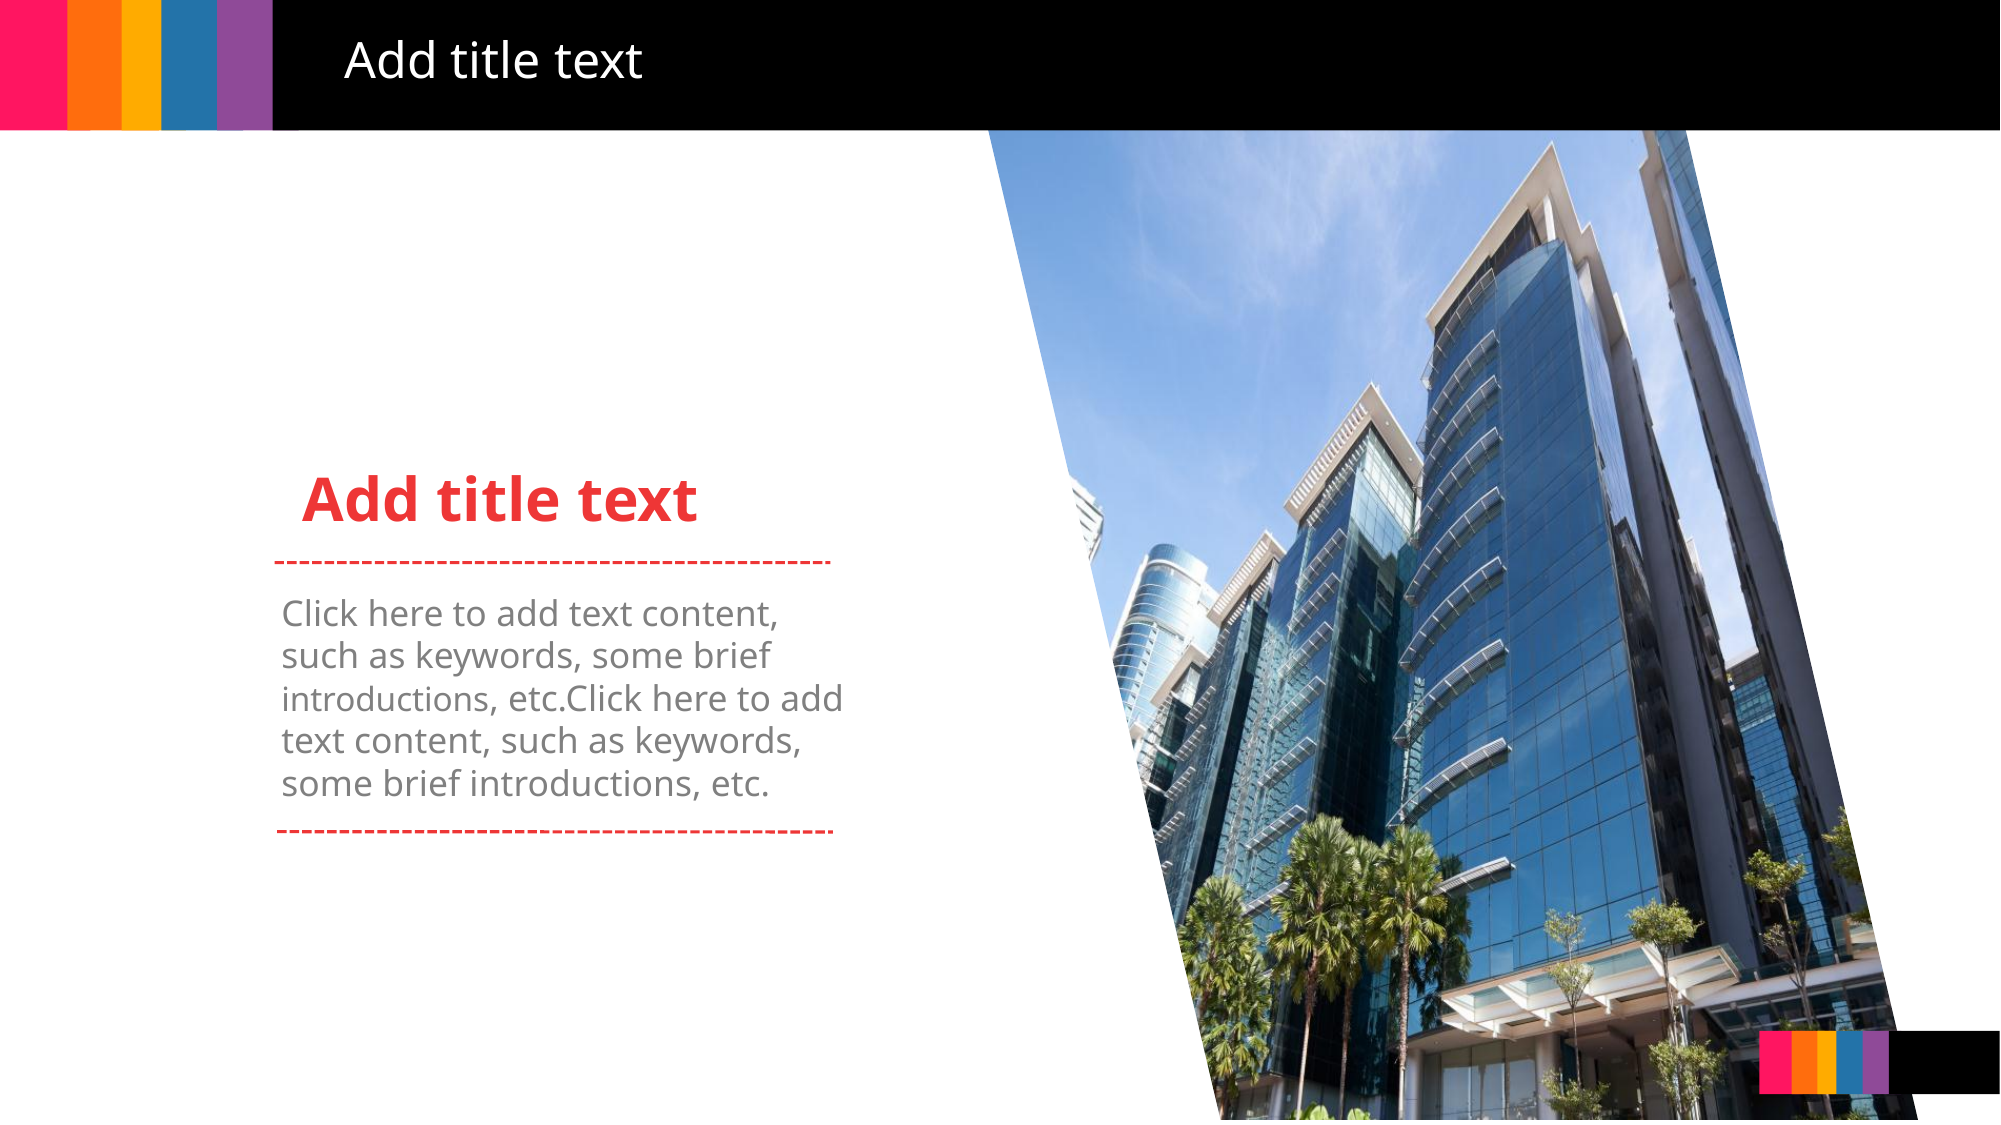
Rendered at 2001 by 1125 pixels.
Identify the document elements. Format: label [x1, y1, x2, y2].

text_box [0, 0, 2000, 1095]
text_box [1214, 1095, 1918, 1120]
